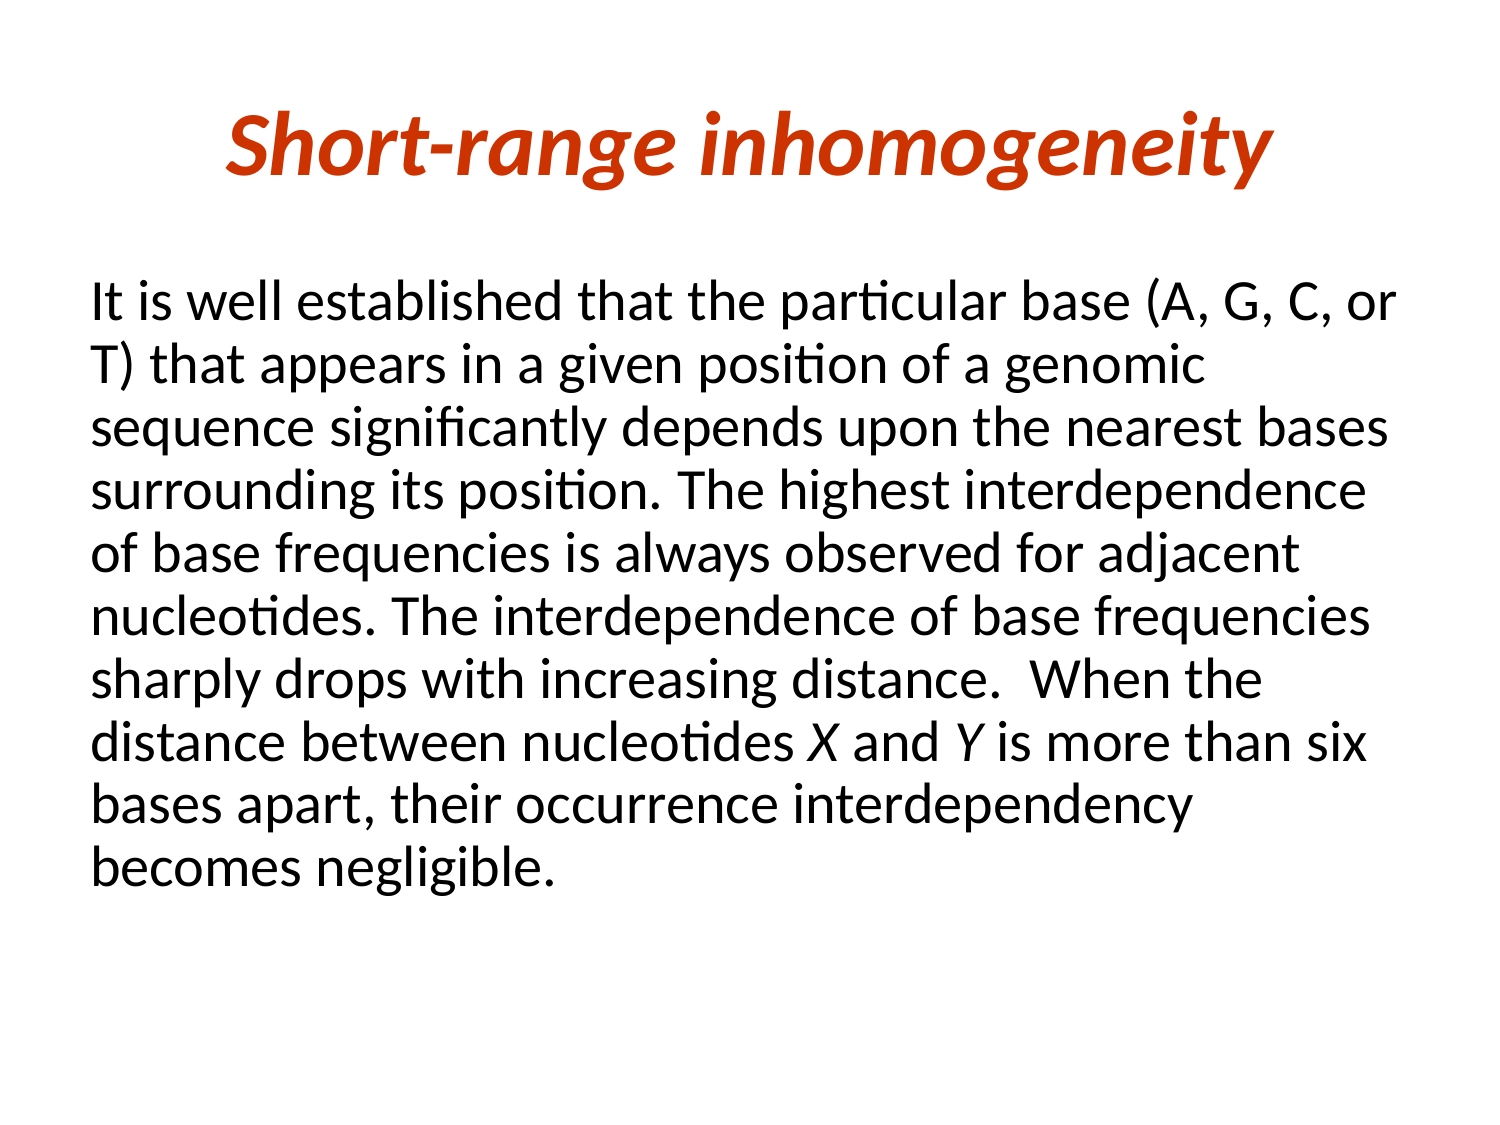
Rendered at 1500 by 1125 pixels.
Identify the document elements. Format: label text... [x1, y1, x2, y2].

title Short-range inhomogeneity [75, 45, 1425, 233]
list It is well established that the particular base (A, G, C, or T) that appears in a given position of a genomic sequence significantly depends upon the nearest bases surrounding its position. The highest interdependence of base frequencies is always observed for adjacent nucleotides. The interdependence of base frequencies sharply drops with increasing distance. When the distance between nucleotides X and Y is more than six bases apart, their occurrence interdependency becomes negligible. [75, 262, 1425, 1005]
